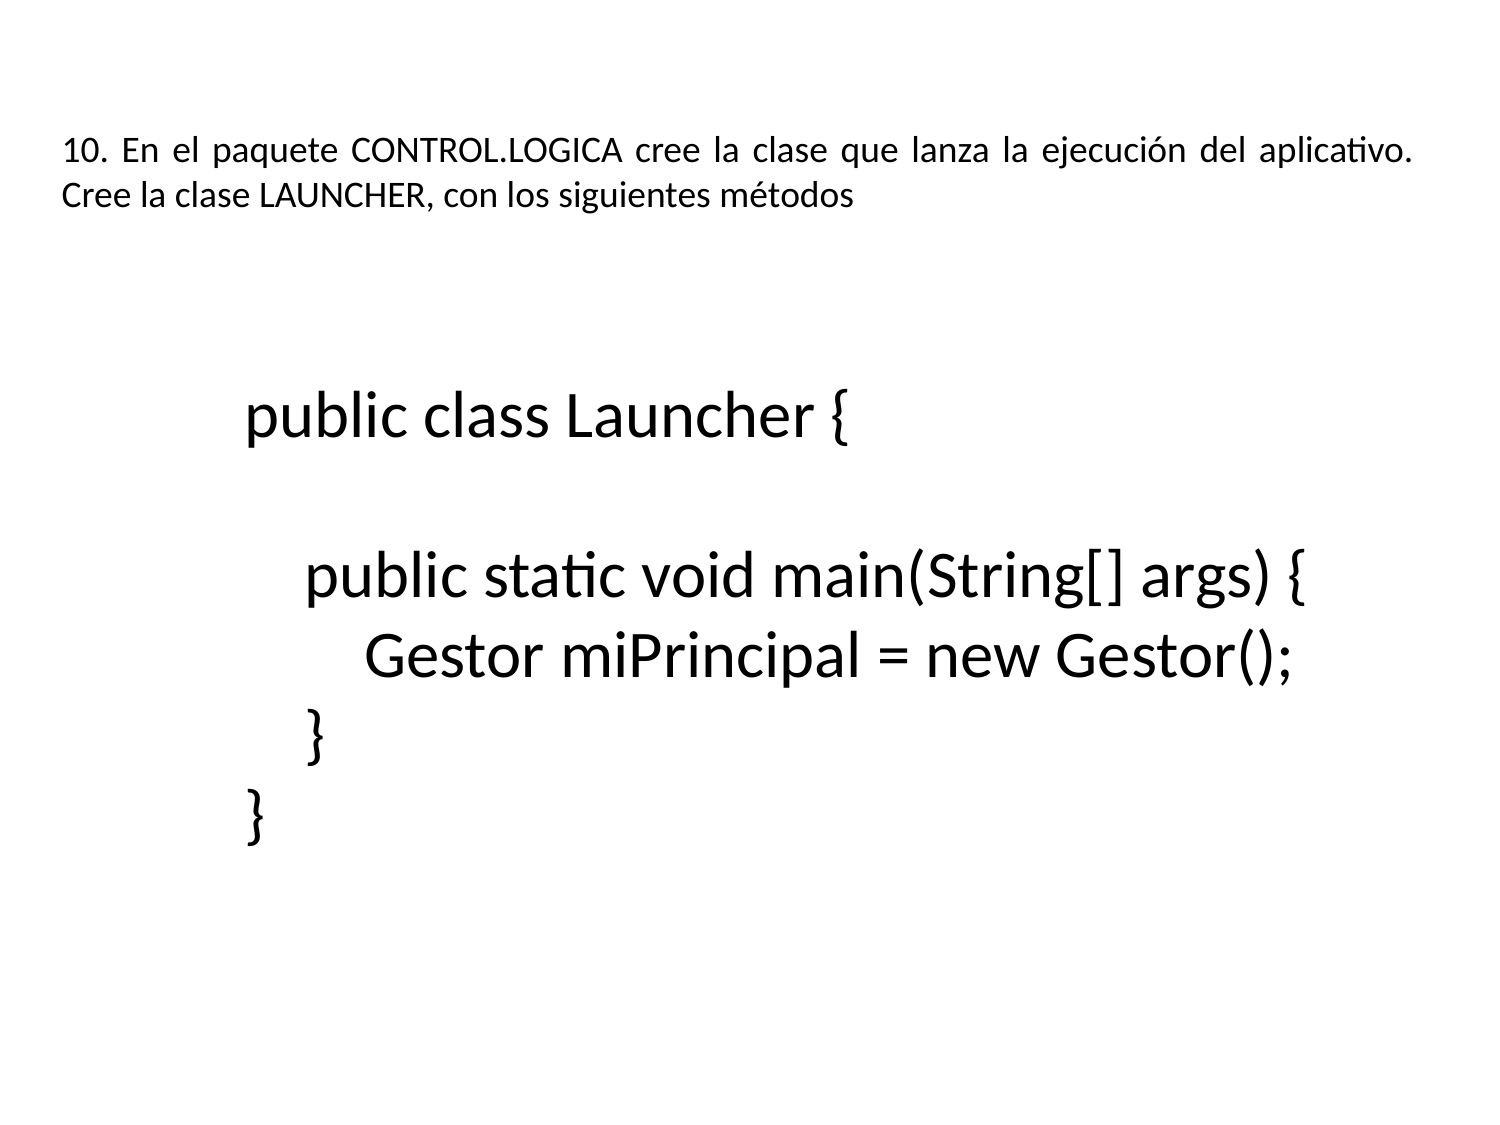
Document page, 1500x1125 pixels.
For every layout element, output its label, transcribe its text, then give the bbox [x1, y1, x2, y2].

text_box 10. En el paquete CONTROL.LOGICA cree la clase que lanza la ejecución del aplicativo. Cree la clase LAUNCHER, con los siguientes métodos [46, 117, 1430, 222]
text_box public class Launcher { public static void main(String[] args) { Gestor miPrincipal = new Gestor(); } } [229, 363, 1325, 858]
